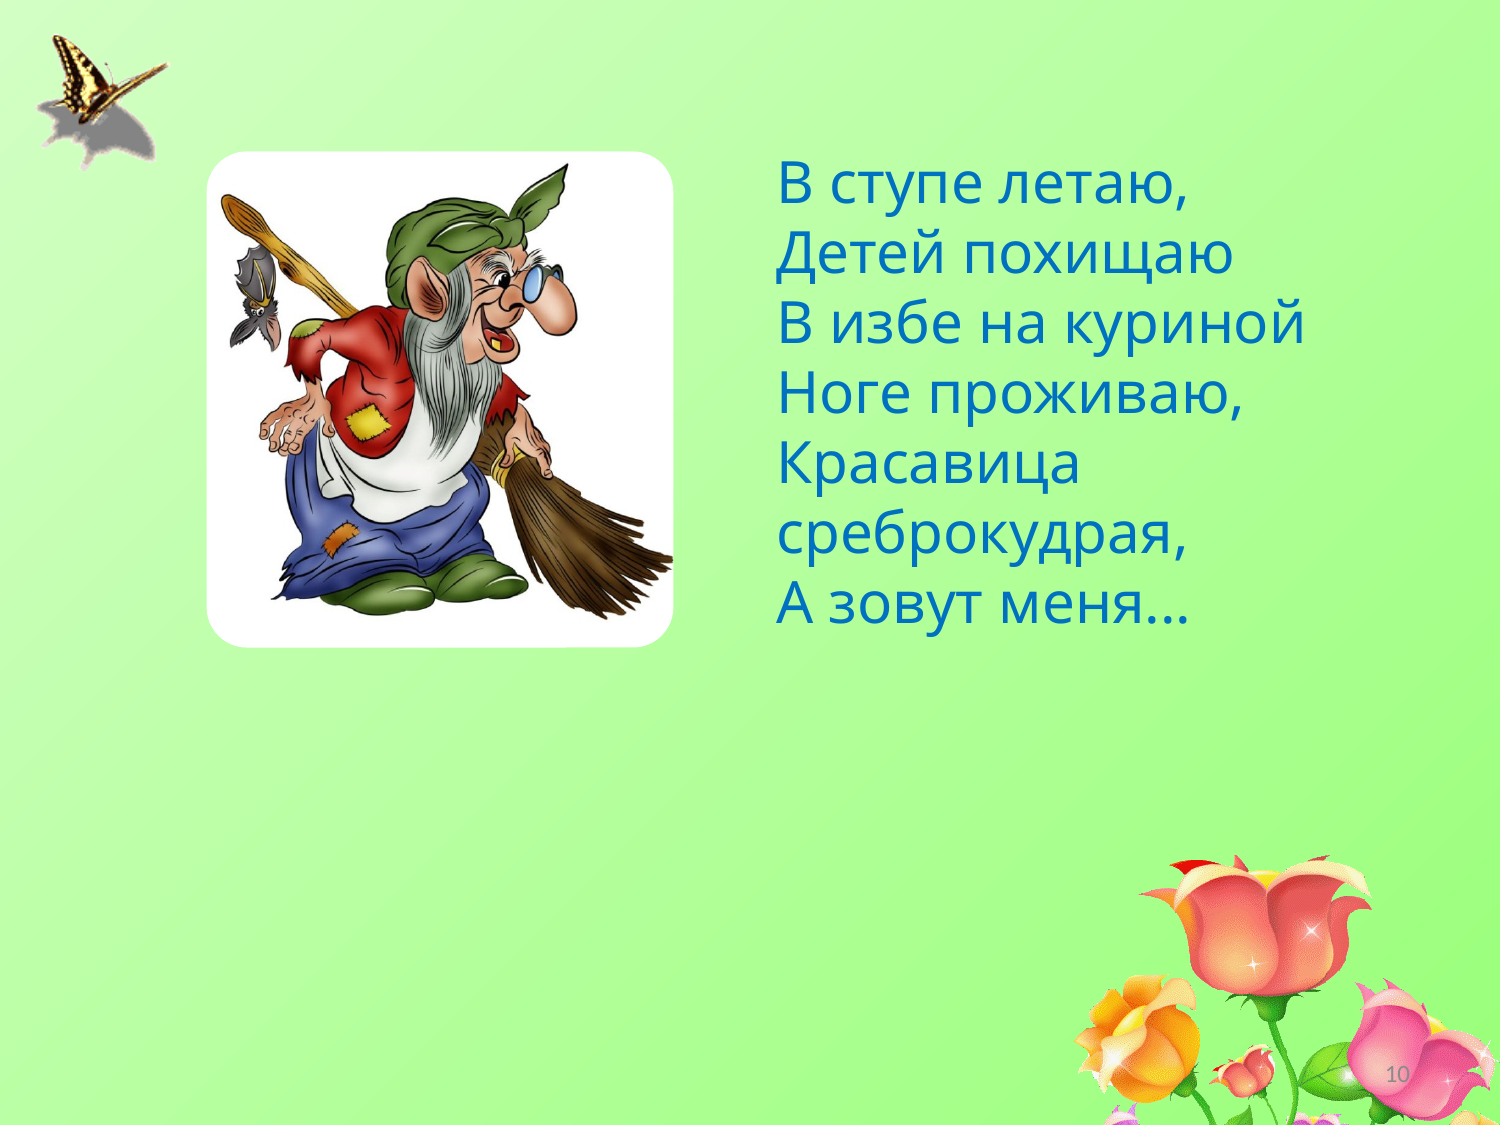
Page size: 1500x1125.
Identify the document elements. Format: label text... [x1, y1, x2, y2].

picture [1074, 855, 1500, 1125]
text_box 10 [1074, 1042, 1425, 1103]
picture [206, 151, 674, 648]
picture [35, 23, 186, 171]
text_box В ступе летаю, Детей похищаю В избе на куриной Ноге проживаю, Красавица среброкудрая, А зовут меня... [761, 138, 1447, 643]
